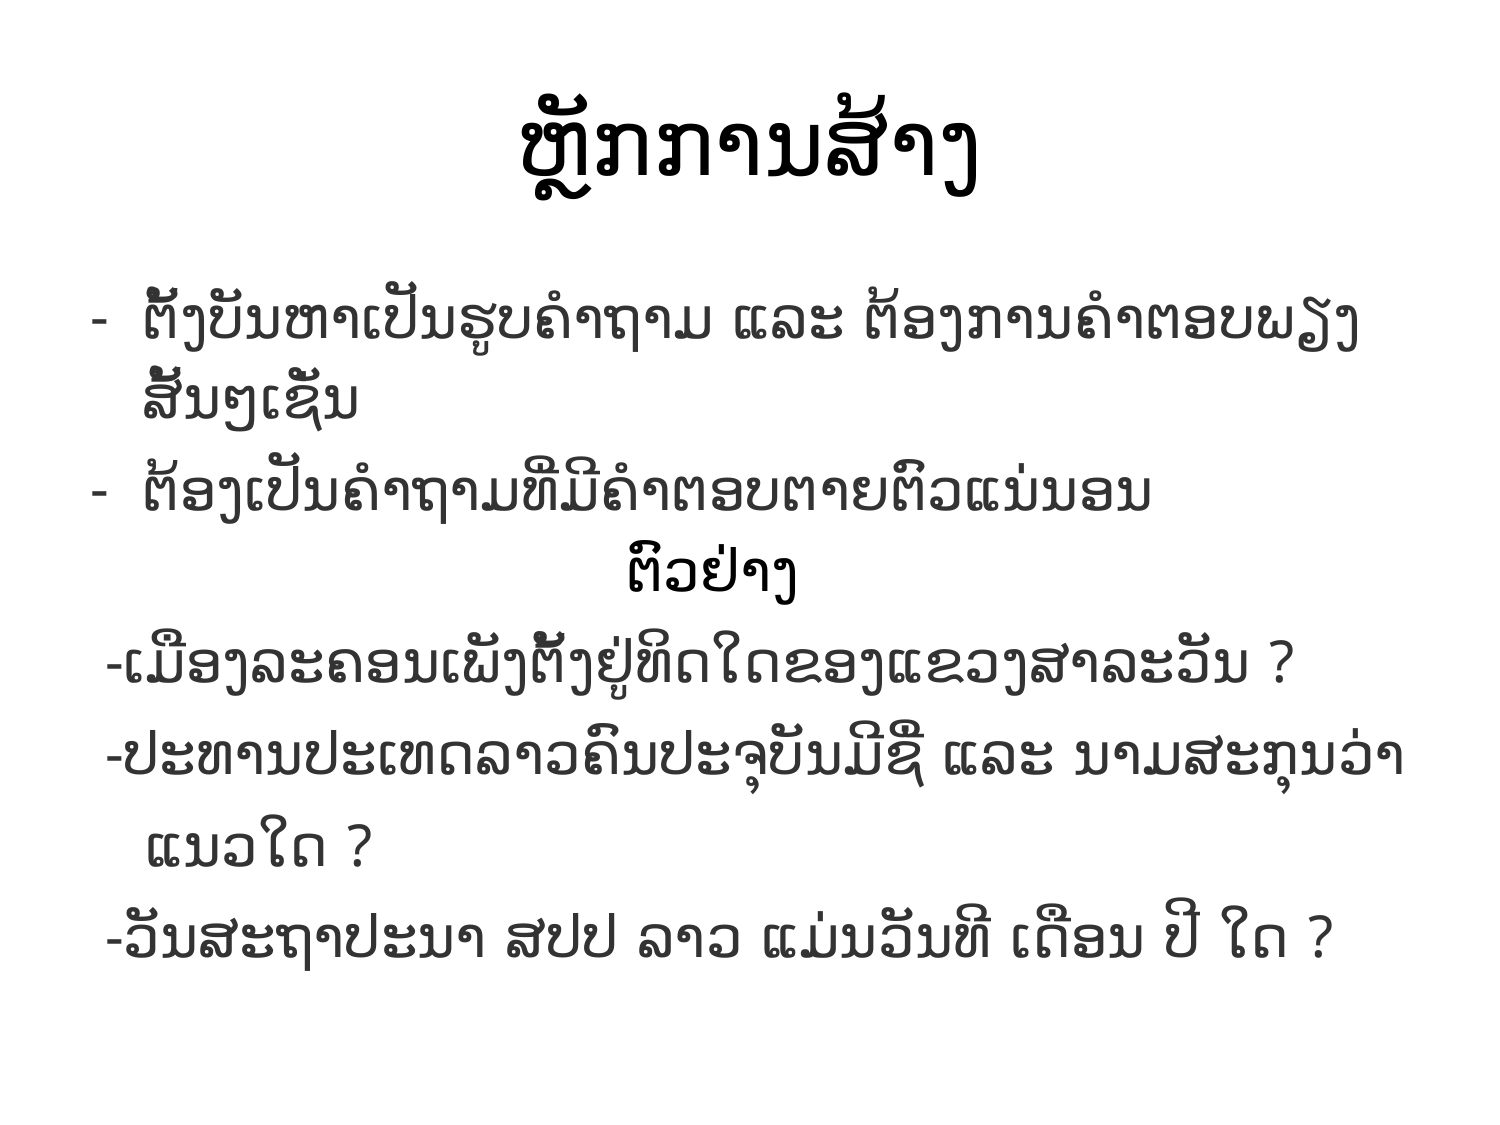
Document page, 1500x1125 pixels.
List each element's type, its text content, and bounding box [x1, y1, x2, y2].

list ຕັ້ງບັນຫາເປັນຮູບຄຳຖາມ ແລະ ຕ້ອງການຄຳຕອບພຽງສັ້ນໆ​ເຊັ່ນ ຕ້ອງເປັນຄຳຖາມທີ່ມີຄຳຕອບຕາຍຕົວແນ່ນອນ ຕົວຢ່າງ -ເມືອງລະຄອນເພັງຕັ້ງຢູ່ທິດໃດຂອງແຂວງສາລະວັນ ? -ປະທານປະເທດລາວຄົນປະຈຸບັນມີຊື່ ແລະ ນາມສະກຸນວ່າ ແນວໃດ ? -ວັນສະຖາປະນາ ສປປ ລາວ ແມ່ນວັນທີ ເດືອນ ປີ ໃດ ? [75, 262, 1425, 1005]
title ຫຼັກການສ້າງ [75, 45, 1425, 233]
